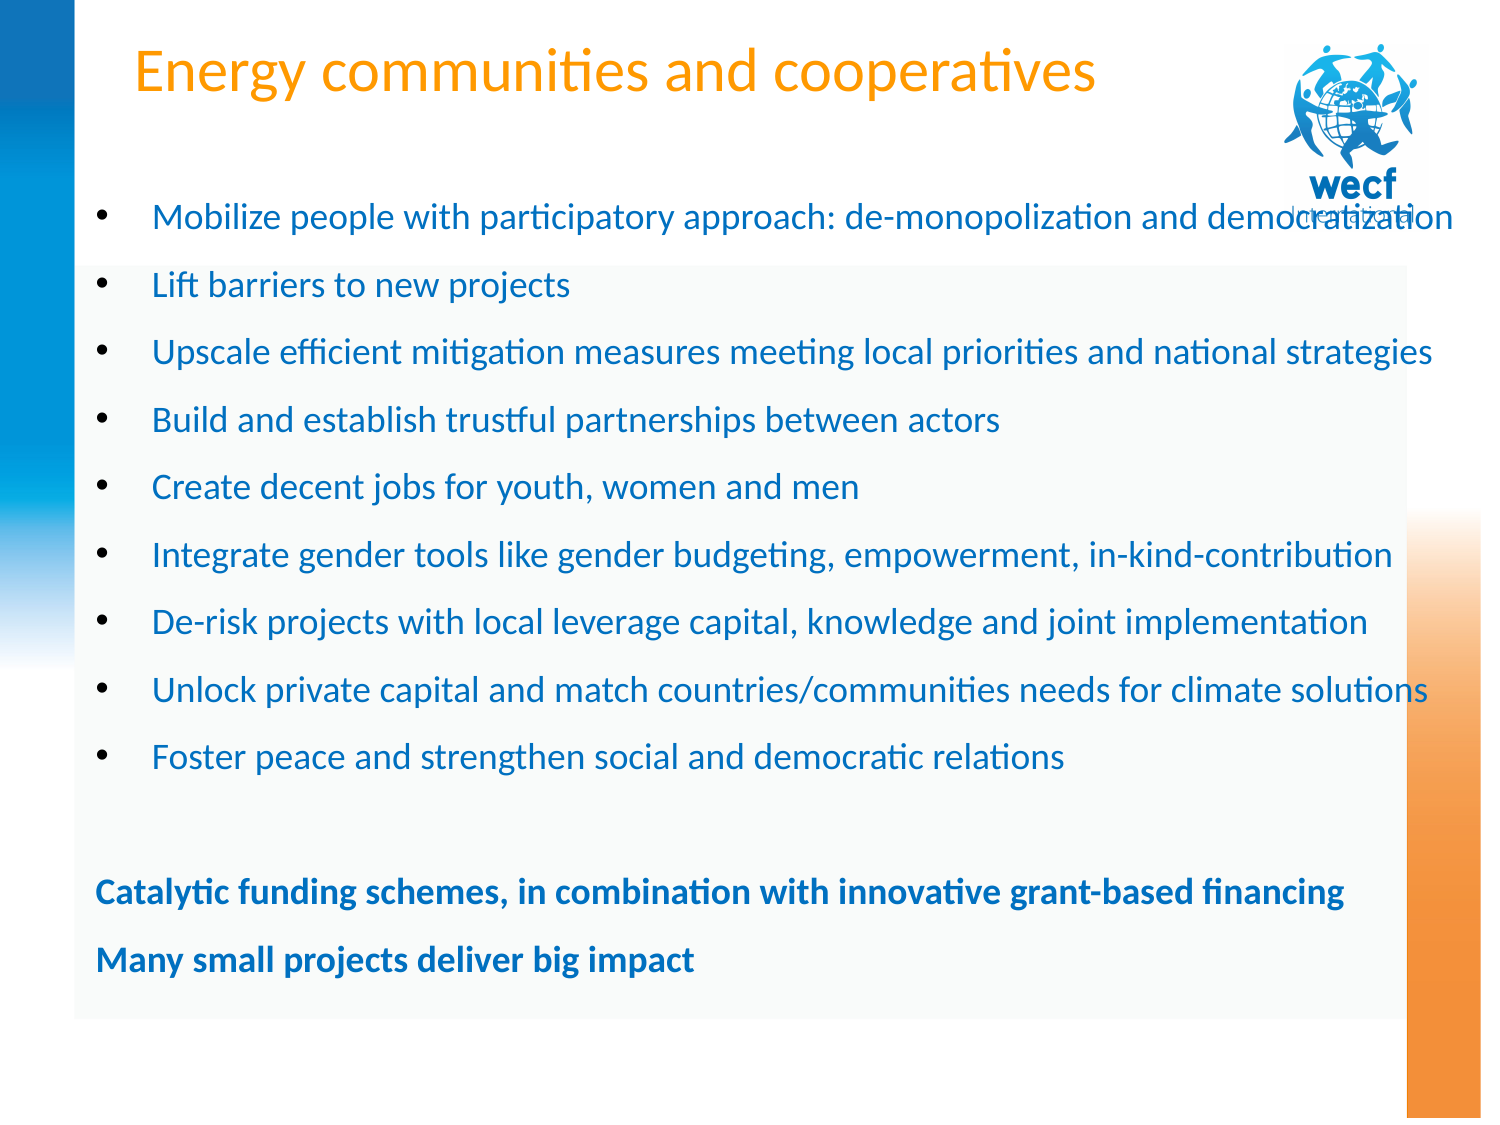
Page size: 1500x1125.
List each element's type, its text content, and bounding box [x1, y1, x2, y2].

text_box Mobilize people with participatory approach: de-monopolization and democratization Lift barriers to new projects Upscale efficient mitigation measures meeting local priorities and national strategies Build and establish trustful partnerships between actors Create decent jobs for youth, women and men Integrate gender tools like gender budgeting, empowerment, in-kind-contribution De-risk projects with local leverage capital, knowledge and joint implementation Unlock private capital and match countries/communities needs for climate solutions Foster peace and strengthen social and democratic relations Catalytic funding schemes, in combination with innovative grant-based financing Many small projects deliver big impact [80, 162, 1470, 861]
picture [0, 0, 1481, 1118]
text_box Energy communities and cooperatives [119, 21, 1298, 148]
